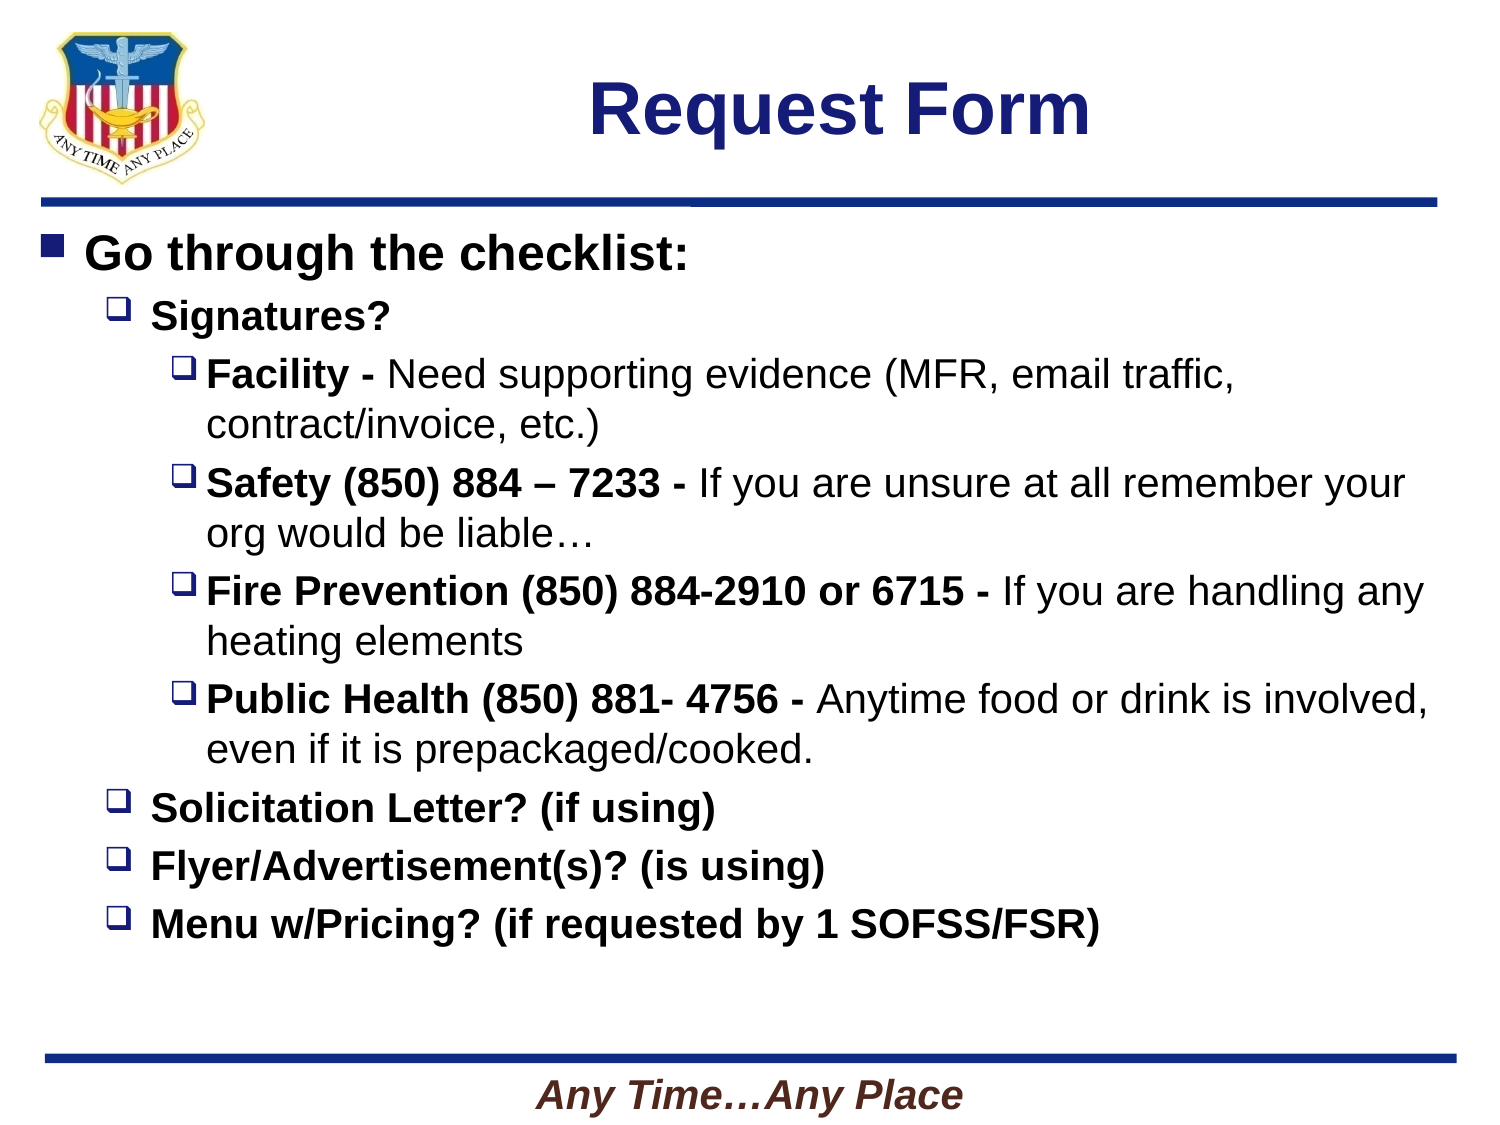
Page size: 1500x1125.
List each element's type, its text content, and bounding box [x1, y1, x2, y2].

list Go through the checklist: Signatures? Facility - Need supporting evidence (MFR, email traffic, contract/invoice, etc.) Safety (850) 884 – 7233 - If you are unsure at all remember your org would be liable… Fire Prevention (850) 884-2910 or 6715 - If you are handling any heating elements Public Health (850) 881- 4756 - Anytime food or drink is involved, even if it is prepackaged/cooked. Solicitation Letter? (if using) Flyer/Advertisement(s)? (is using) Menu w/Pricing? (if requested by 1 SOFSS/FSR) [22, 212, 1480, 1047]
title Request Form [238, 21, 1443, 188]
picture [39, 32, 205, 185]
